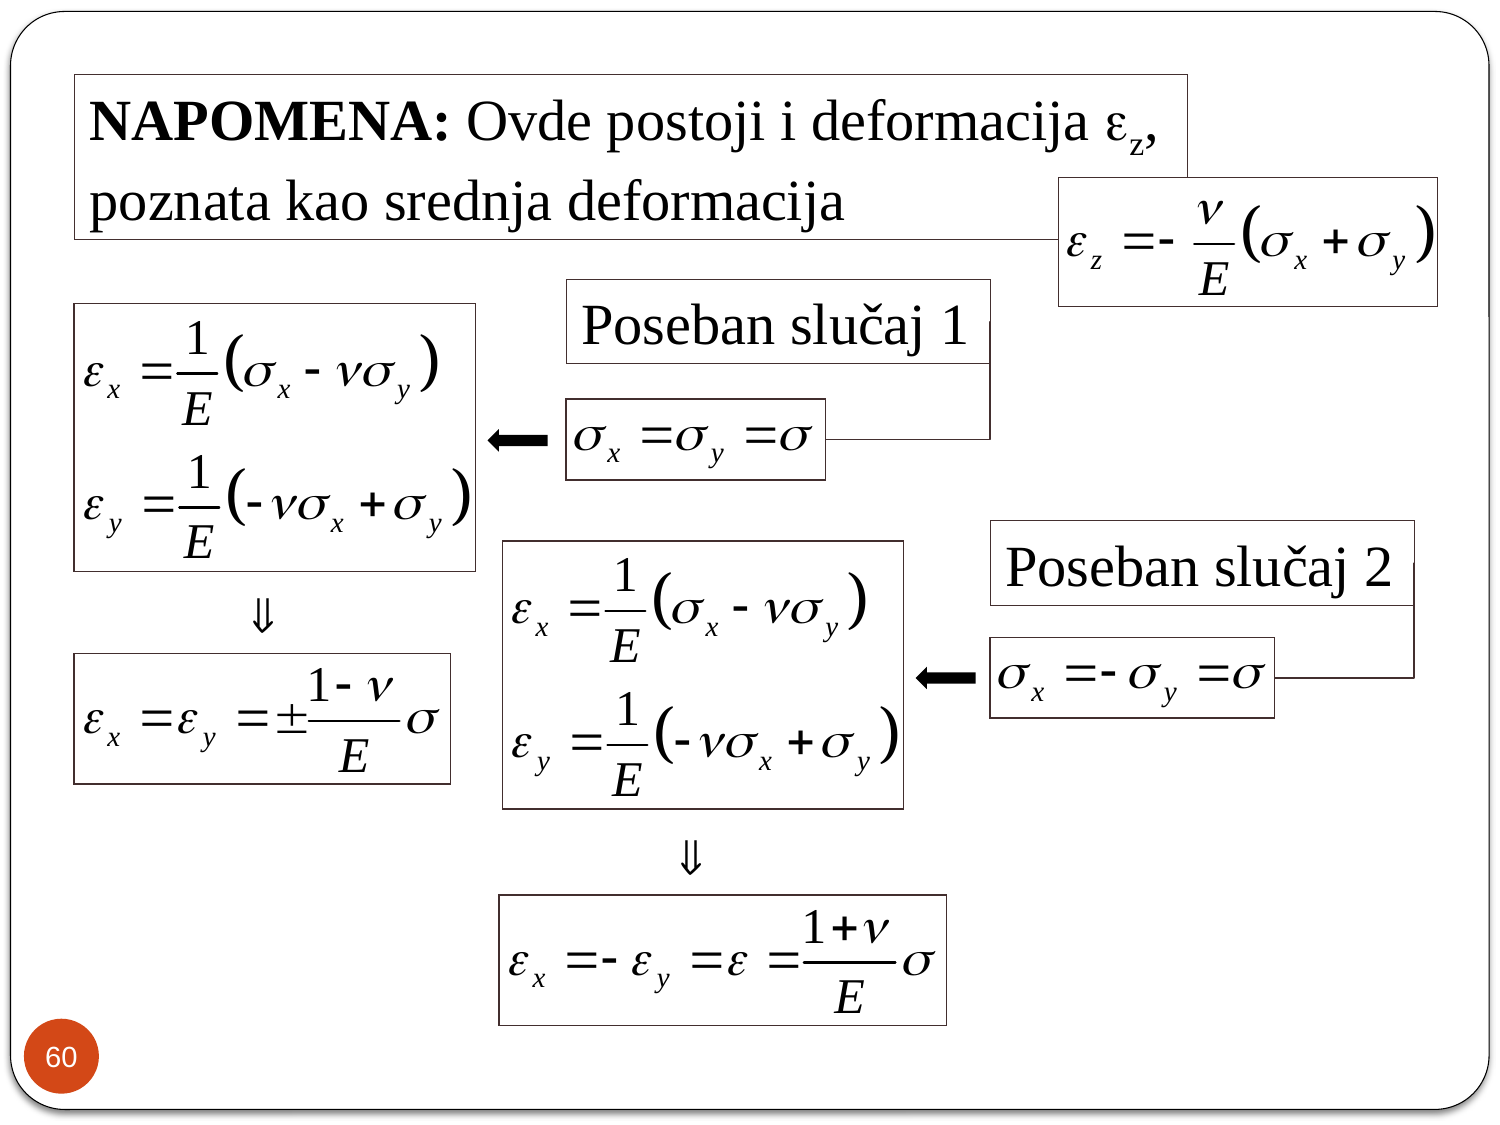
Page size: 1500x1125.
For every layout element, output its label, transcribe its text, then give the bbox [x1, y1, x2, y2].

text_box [241, 578, 288, 647]
text_box [914, 665, 977, 691]
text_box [74, 653, 451, 784]
slide_number 60 [23, 1018, 99, 1094]
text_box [669, 820, 716, 888]
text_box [499, 895, 946, 1026]
text_box [486, 428, 549, 453]
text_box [566, 399, 826, 480]
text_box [824, 321, 991, 440]
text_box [1273, 563, 1415, 679]
text_box Poseban slučaj 1 [566, 279, 991, 364]
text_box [1058, 177, 1438, 307]
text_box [502, 541, 904, 809]
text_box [74, 303, 475, 572]
text_box Poseban slučaj 2 [990, 520, 1415, 606]
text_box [990, 638, 1275, 718]
text_box NAPOMENA: Ovde postoji i deformacija z, poznata kao srednja deformacija [74, 74, 1188, 240]
